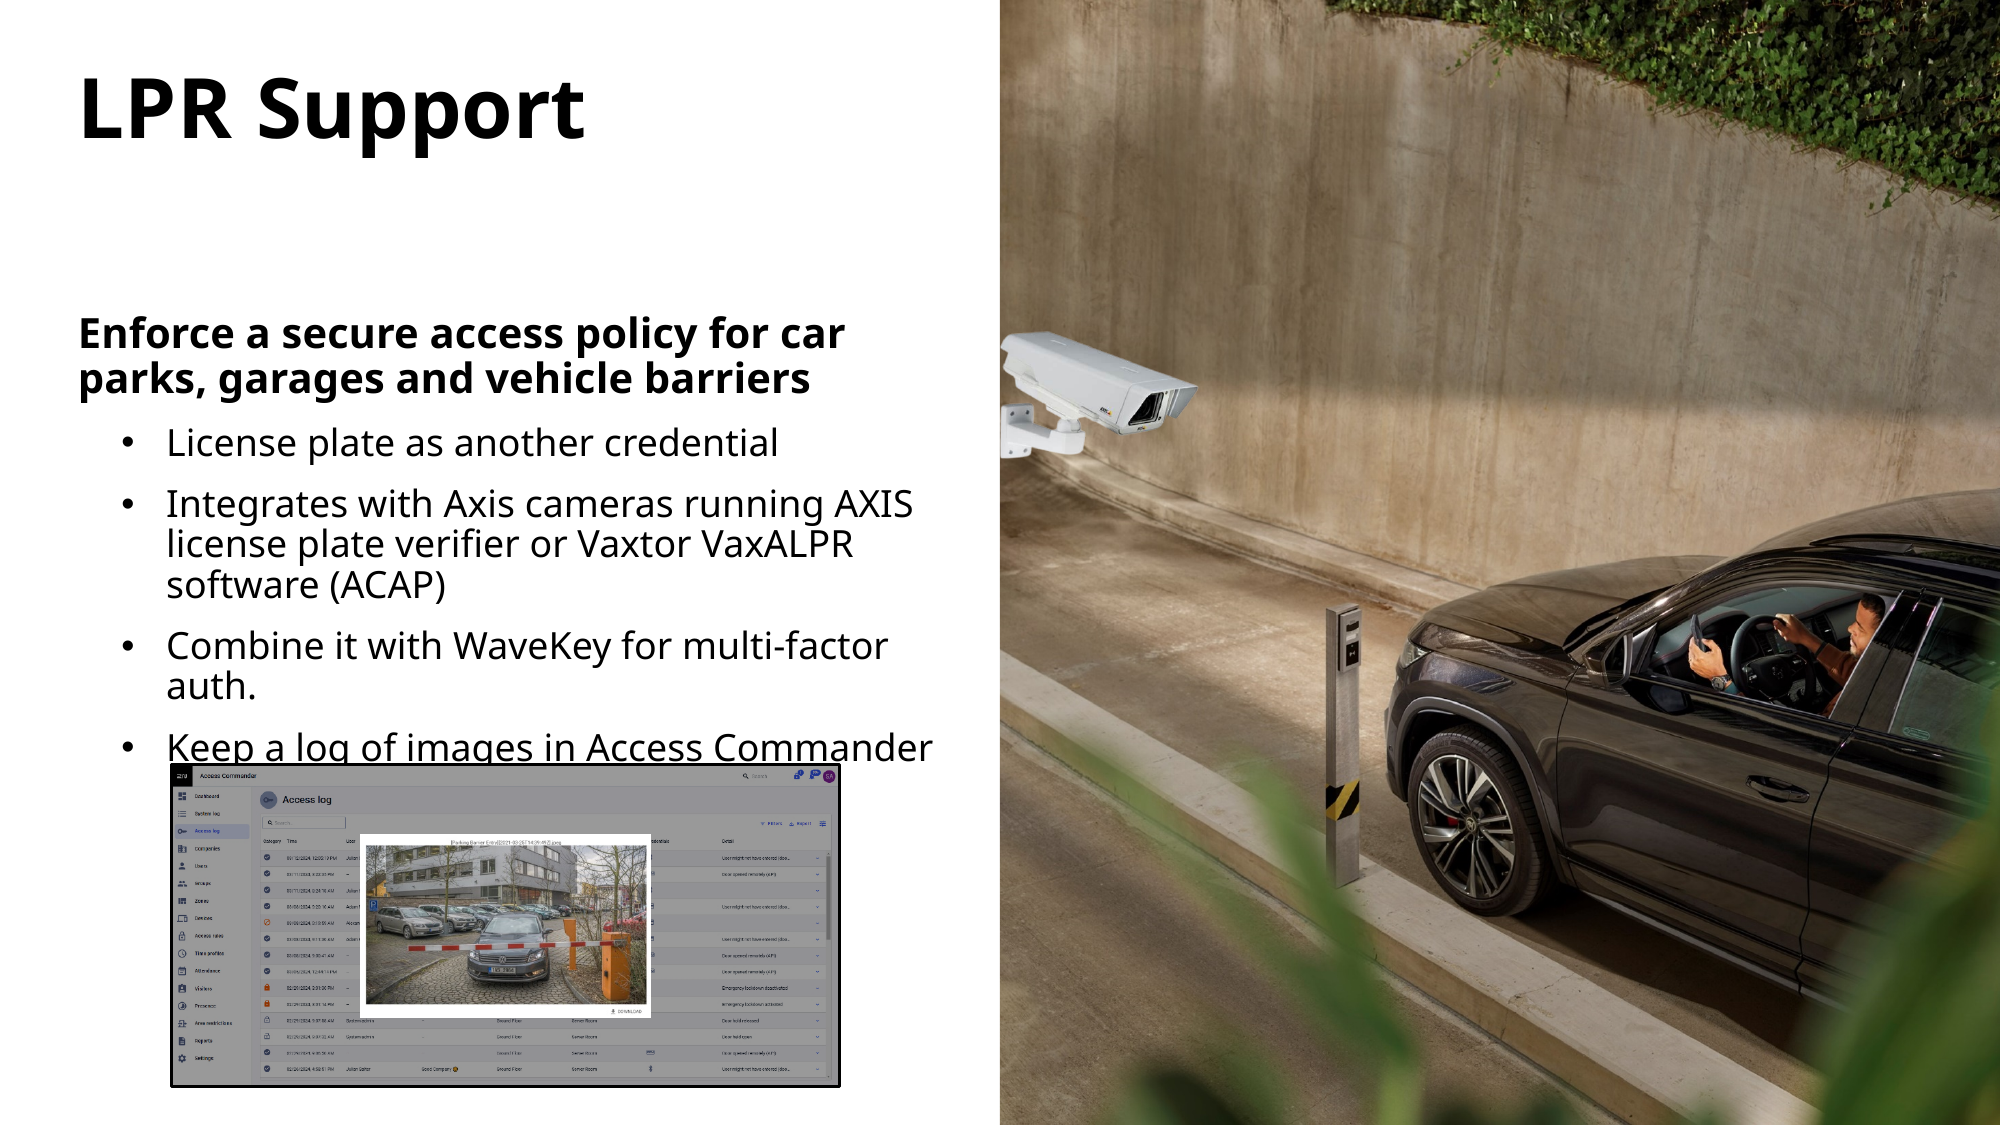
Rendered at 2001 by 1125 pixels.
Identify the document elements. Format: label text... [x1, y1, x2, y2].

title LPR Support [63, 51, 999, 211]
text_box Enforce a secure access policy for car parks, garages and vehicle barriers License plate as another credential Integrates with Axis cameras running AXIS license plate verifier or Vaxtor VaxALPR software (ACAP) Combine it with WaveKey for multi-factor auth. Keep a log of images in Access Commander [63, 305, 965, 721]
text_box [172, 766, 839, 1085]
picture [964, 0, 2000, 1125]
